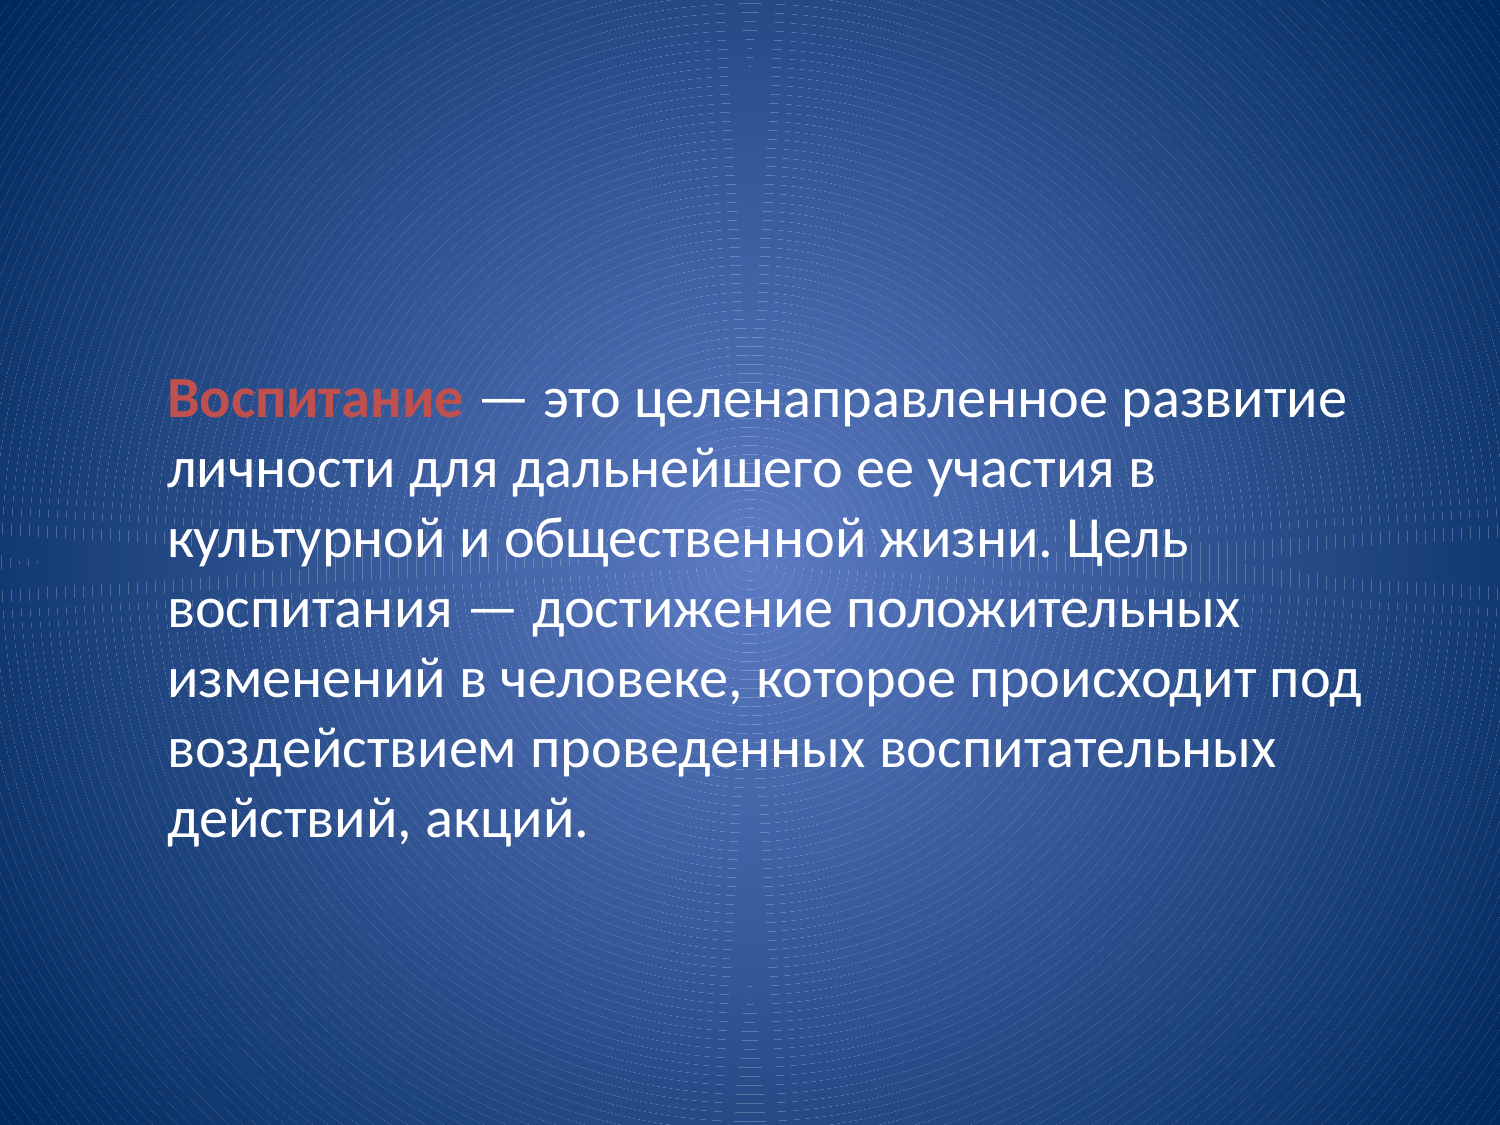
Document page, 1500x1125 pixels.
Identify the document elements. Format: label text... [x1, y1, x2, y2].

text_box Воспитание — это целенаправленное развитие личности для дальнейшего ее участия в культурной и общественной жизни. Цель воспитания — достижение положительных изменений в человеке, которое происходит под воздействием проведенных воспитательных действий, акций. [152, 351, 1418, 947]
